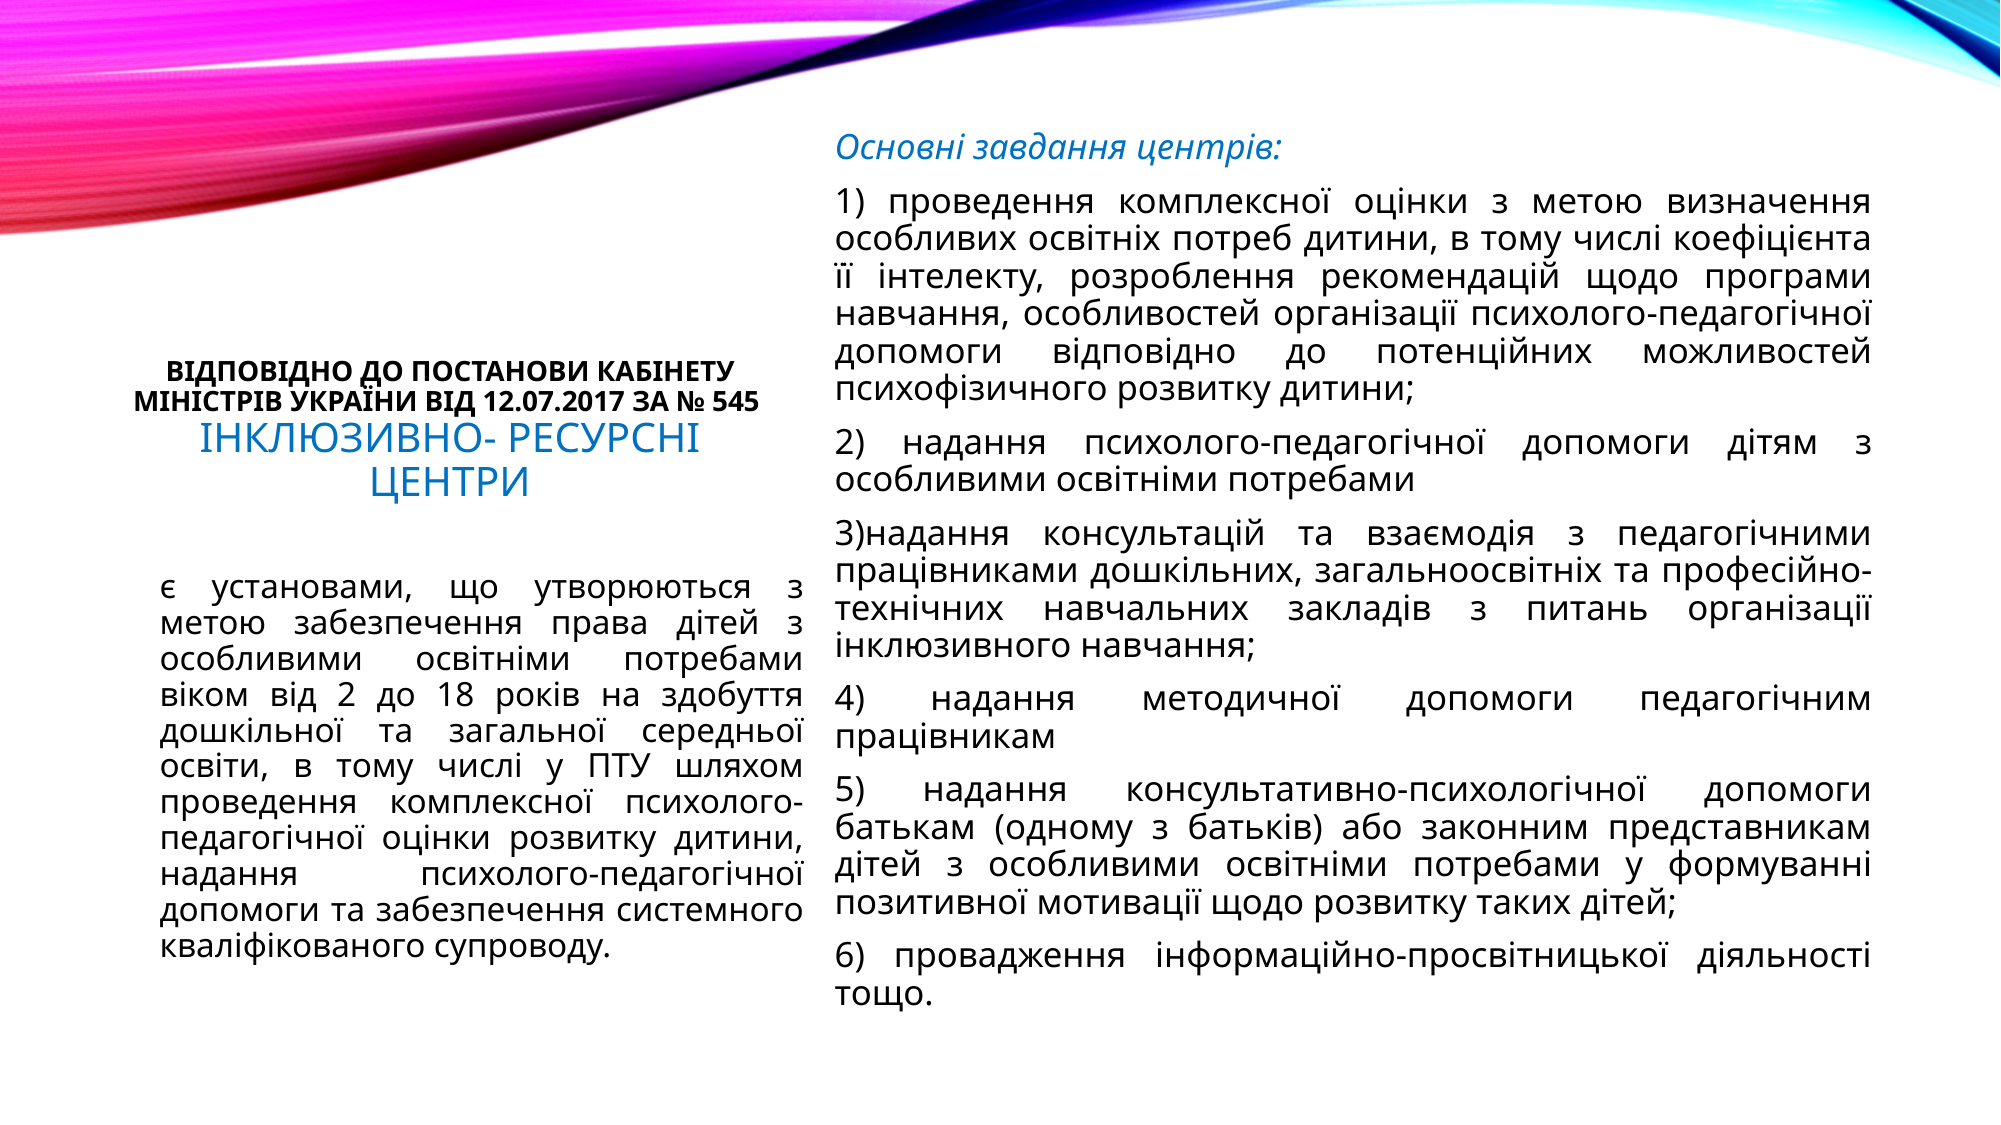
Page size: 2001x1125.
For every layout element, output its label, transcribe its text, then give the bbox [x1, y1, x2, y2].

list Основні завдання центрів: 1) проведення комплексної оцінки з метою визначення особливих освітніх потреб дитини, в тому числі коефіцієнта її інтелекту, розроблення рекомендацій щодо програми навчання, особливостей організації психолого-педагогічної допомоги відповідно до потенційних можливостей психофізичного розвитку дитини; 2) надання психолого-педагогічної допомоги дітям з особливими освітніми потребами 3)надання консультацій та взаємодія з педагогічними працівниками дошкільних, загальноосвітніх та професійно-технічних навчальних закладів з питань організації інклюзивного навчання; 4) надання методичної допомоги педагогічним працівникам 5) надання консультативно-психологічної допомоги батькам (одному з батьків) або законним представникам дітей з особливими освітніми потребами у формуванні позитивної мотивації щодо розвитку таких дітей; 6) провадження інформаційно-просвітницької діяльності тощо. [819, 122, 1888, 1021]
picture [1890, 0, 2000, 75]
list є установами, що утворюються з метою забезпечення права дітей з особливими освітніми потребами віком від 2 до 18 років на здобуття дошкільної та загальної середньої освіти, в тому числі у ПТУ шляхом проведення комплексної психолого-педагогічної оцінки розвитку дитини, надання психолого-педагогічної допомоги та забезпечення системного кваліфікованого супроводу. [144, 562, 820, 1021]
picture [0, 0, 2000, 237]
picture [1910, 0, 2000, 45]
title Відповідно до Постанови Кабінету Міністрів України від 12.07.2017 за № 545 ІНКЛЮЗИВНО- РЕСУРСНІ ЦЕНТРИ [112, 336, 788, 513]
